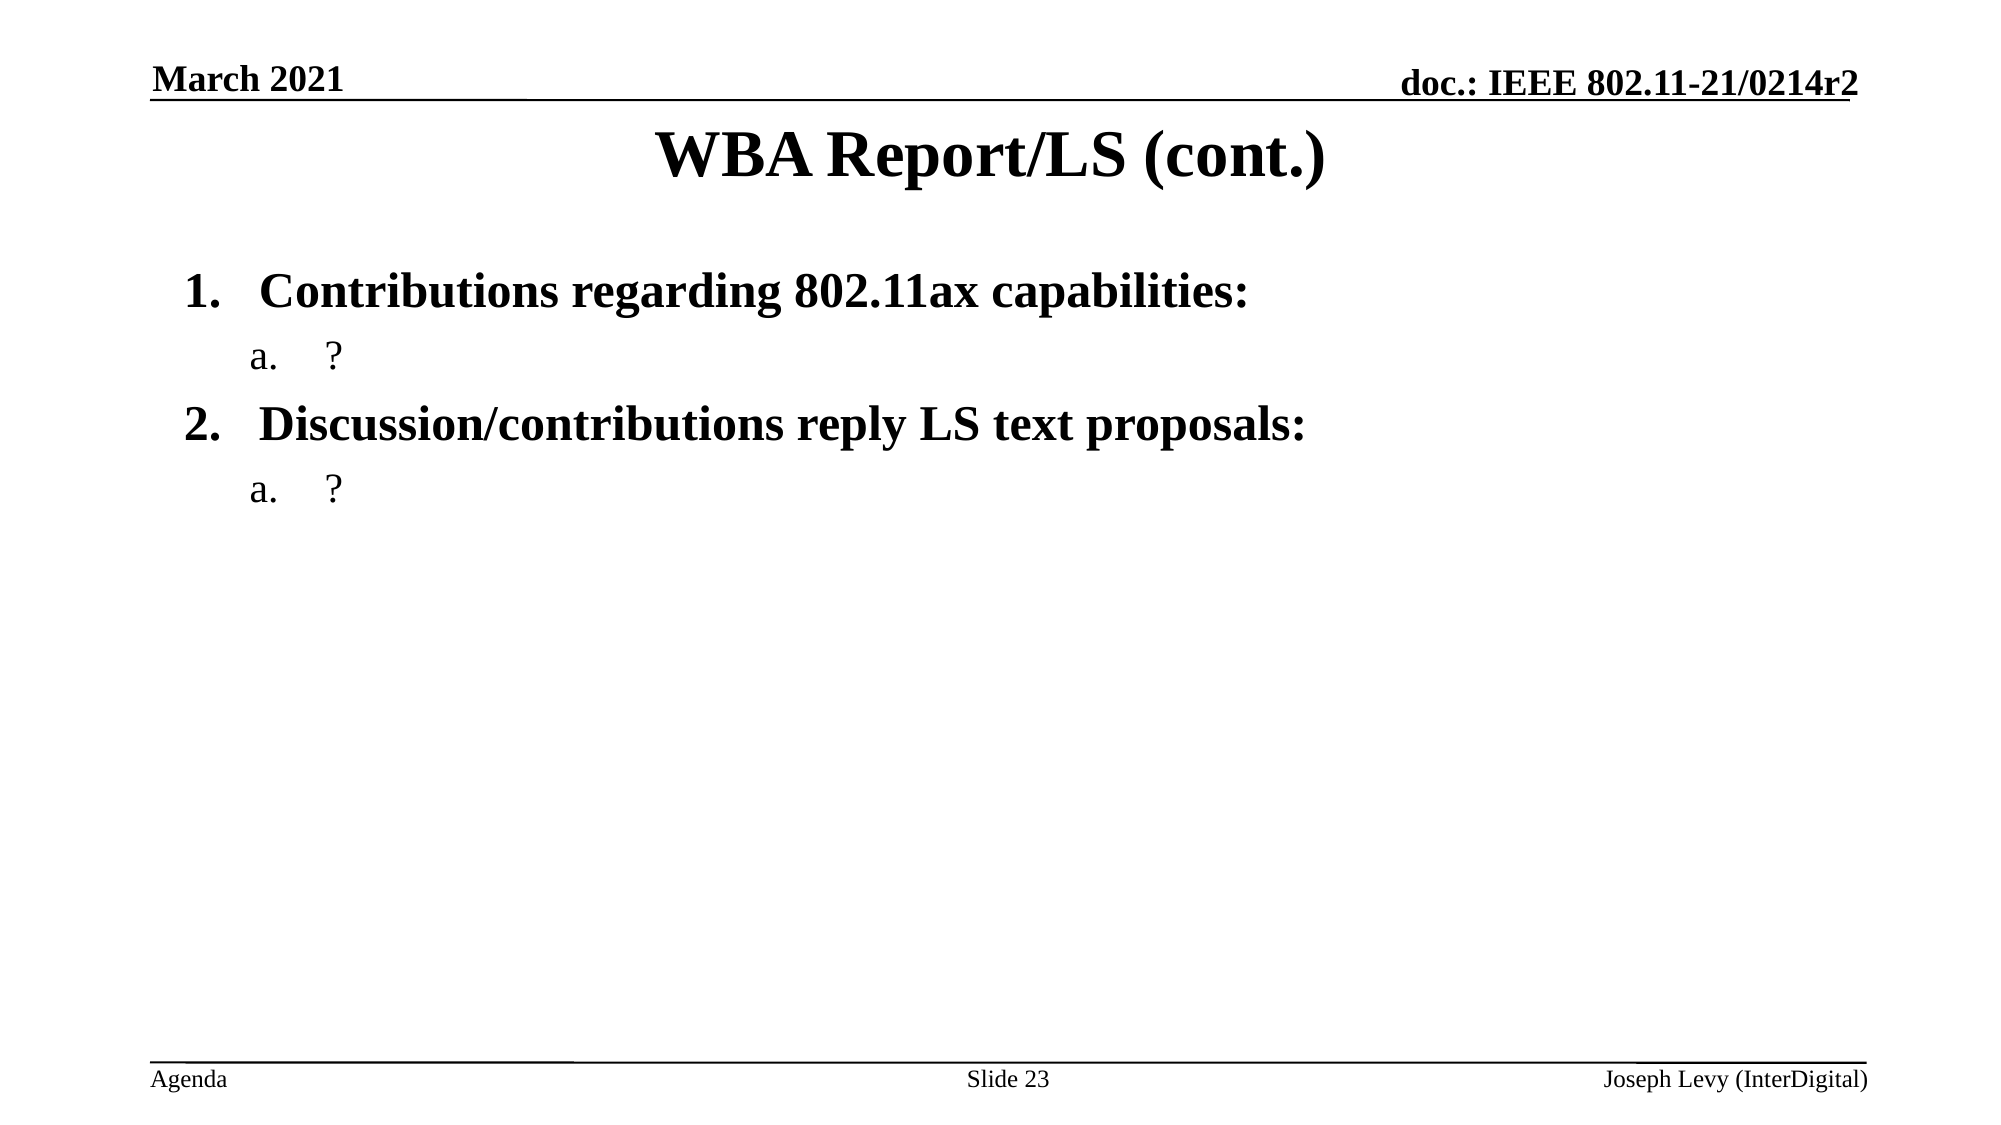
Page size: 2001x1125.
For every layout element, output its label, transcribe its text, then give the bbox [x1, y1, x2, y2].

slide_number Slide 23 [950, 1061, 1067, 1123]
title WBA Report/LS (cont.) [149, 112, 1850, 188]
list Contributions regarding 802.11ax capabilities: ? Discussion/contributions reply LS text proposals: ? [149, 249, 1850, 1000]
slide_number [152, 54, 563, 100]
footer Joseph Levy (InterDigital) [1171, 1061, 1869, 1093]
